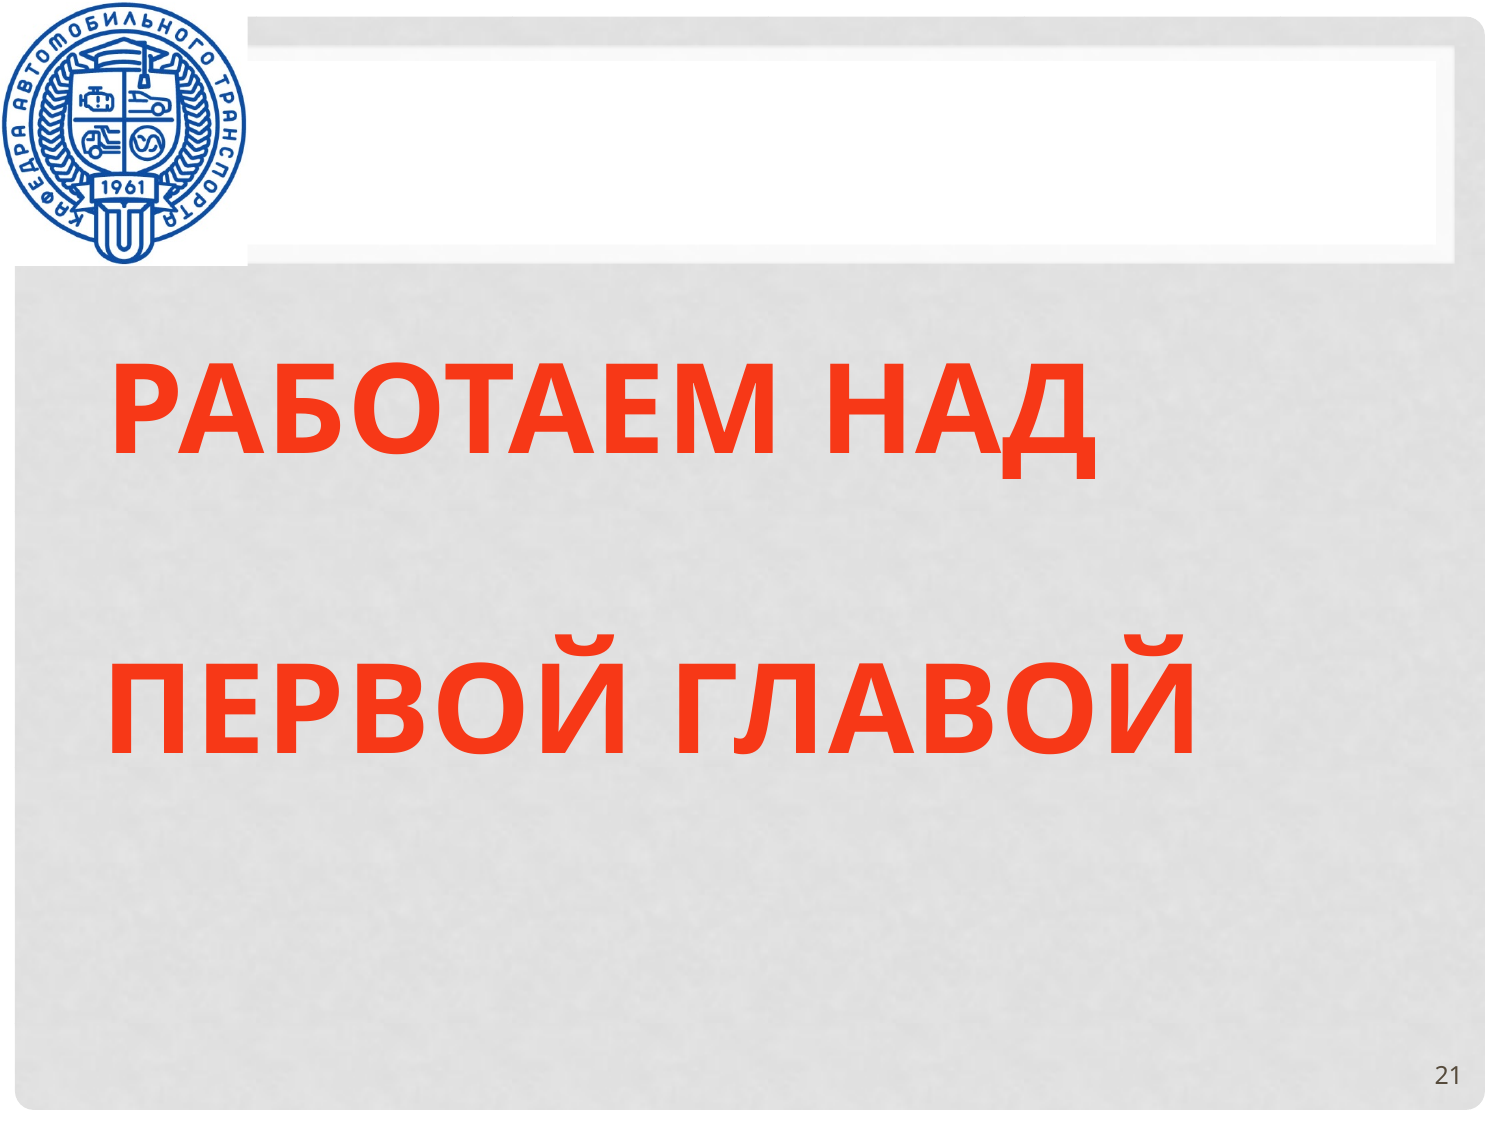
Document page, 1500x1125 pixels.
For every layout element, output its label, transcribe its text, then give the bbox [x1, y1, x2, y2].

slide_number 21 [1128, 1046, 1478, 1107]
title РАБОТАЕМ НАД ПЕРВОЙ ГЛАВОЙ [76, 149, 1432, 1047]
picture [0, 0, 248, 266]
